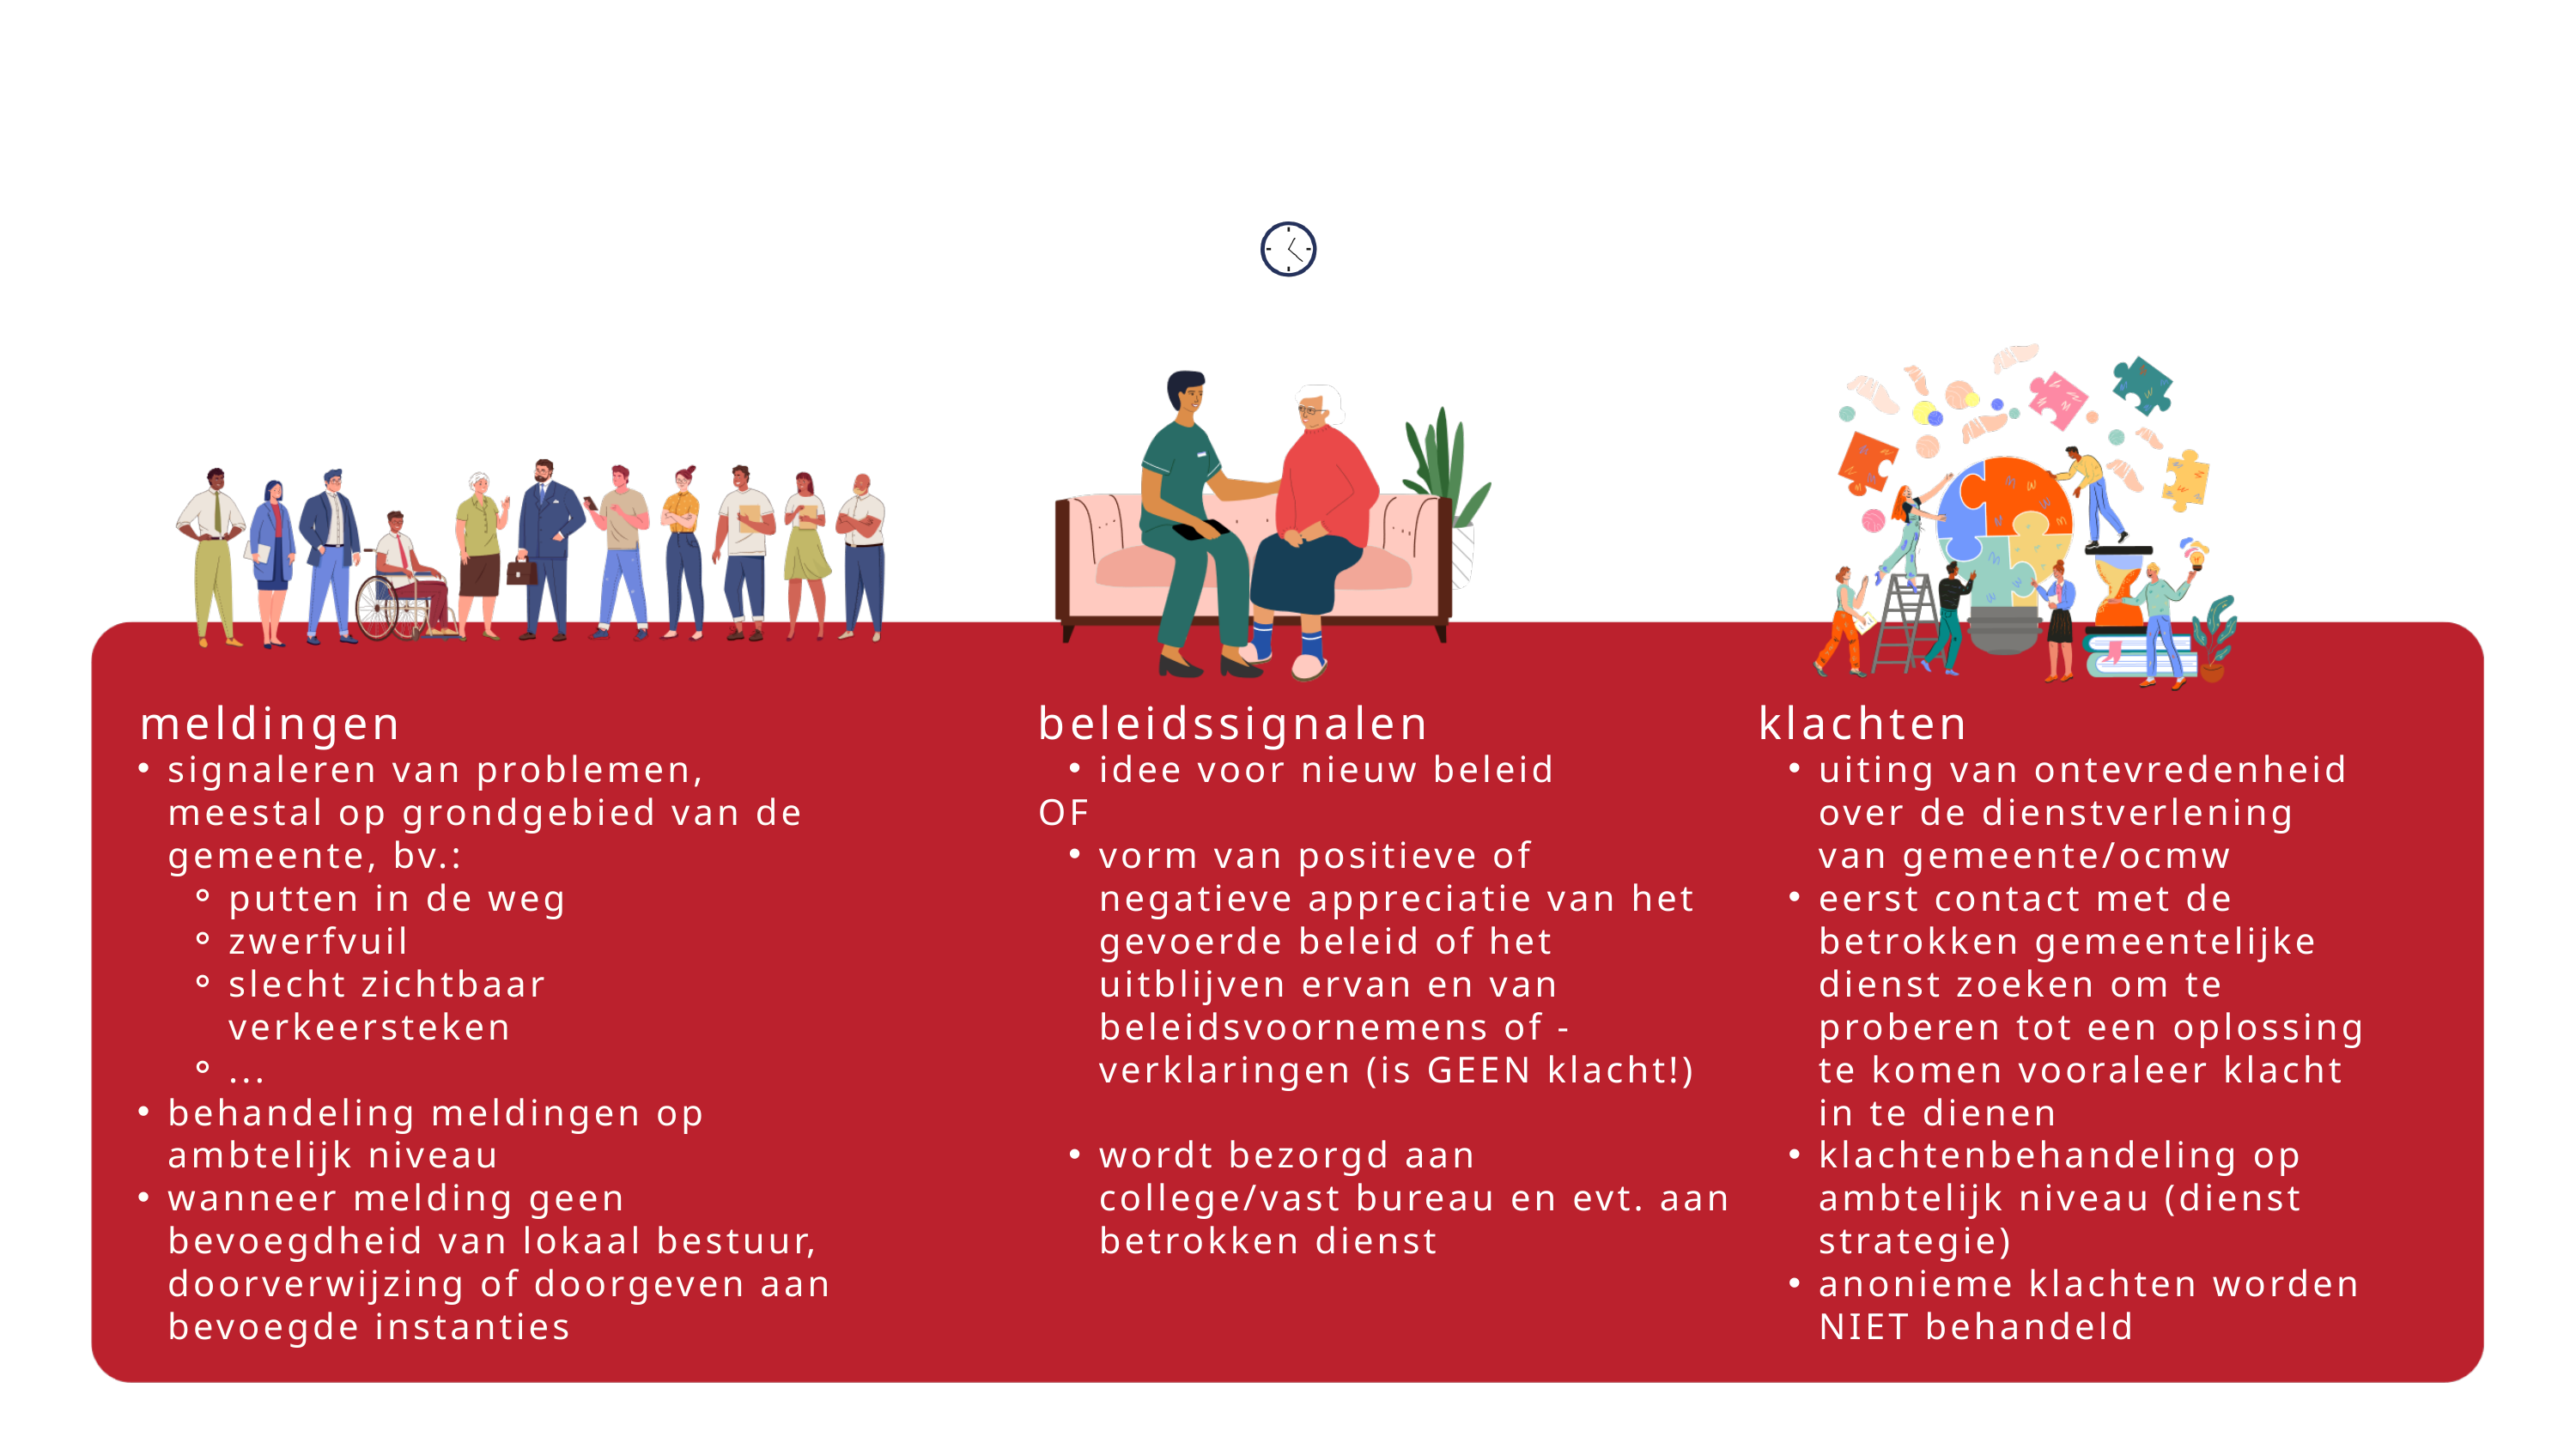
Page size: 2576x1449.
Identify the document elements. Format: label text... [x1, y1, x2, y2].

text_box meldingen [139, 685, 803, 749]
text_box signaleren van problemen, meestal op grondgebied van de gemeente, bv.: putten in de weg zwerfvuil slecht zichtbaar verkeersteken ... behandeling meldingen op ambtelijk niveau wanneer melding geen bevoegdheid van lokaal bestuur, doorverwijzing of doorgeven aan bevoegde instanties [106, 746, 841, 1348]
text_box uiting van ontevredenheid over de dienstverlening van gemeente/ocmw eerst contact met de betrokken gemeentelijke dienst zoeken om te proberen tot een oplossing te komen vooraleer klacht in te dienen klachtenbehandeling op ambtelijk niveau (dienst strategie) anonieme klachten worden NIET behandeld [1758, 746, 2378, 1348]
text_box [1652, 714, 1759, 1304]
text_box beleidssignalen [1037, 685, 1532, 749]
text_box idee voor nieuw beleid OF vorm van positieve of negatieve appreciatie van het gevoerde beleid of het uitblijven ervan en van beleidsvoornemens of -verklaringen (is GEEN klacht!) wordt bezorgd aan college/vast bureau en evt. aan betrokken dienst [1037, 746, 1735, 1348]
text_box klachten [1758, 685, 2338, 749]
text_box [106, 750, 213, 1340]
text_box [82, 335, 2494, 1391]
text_box [1251, 212, 1325, 285]
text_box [985, 750, 1091, 1340]
